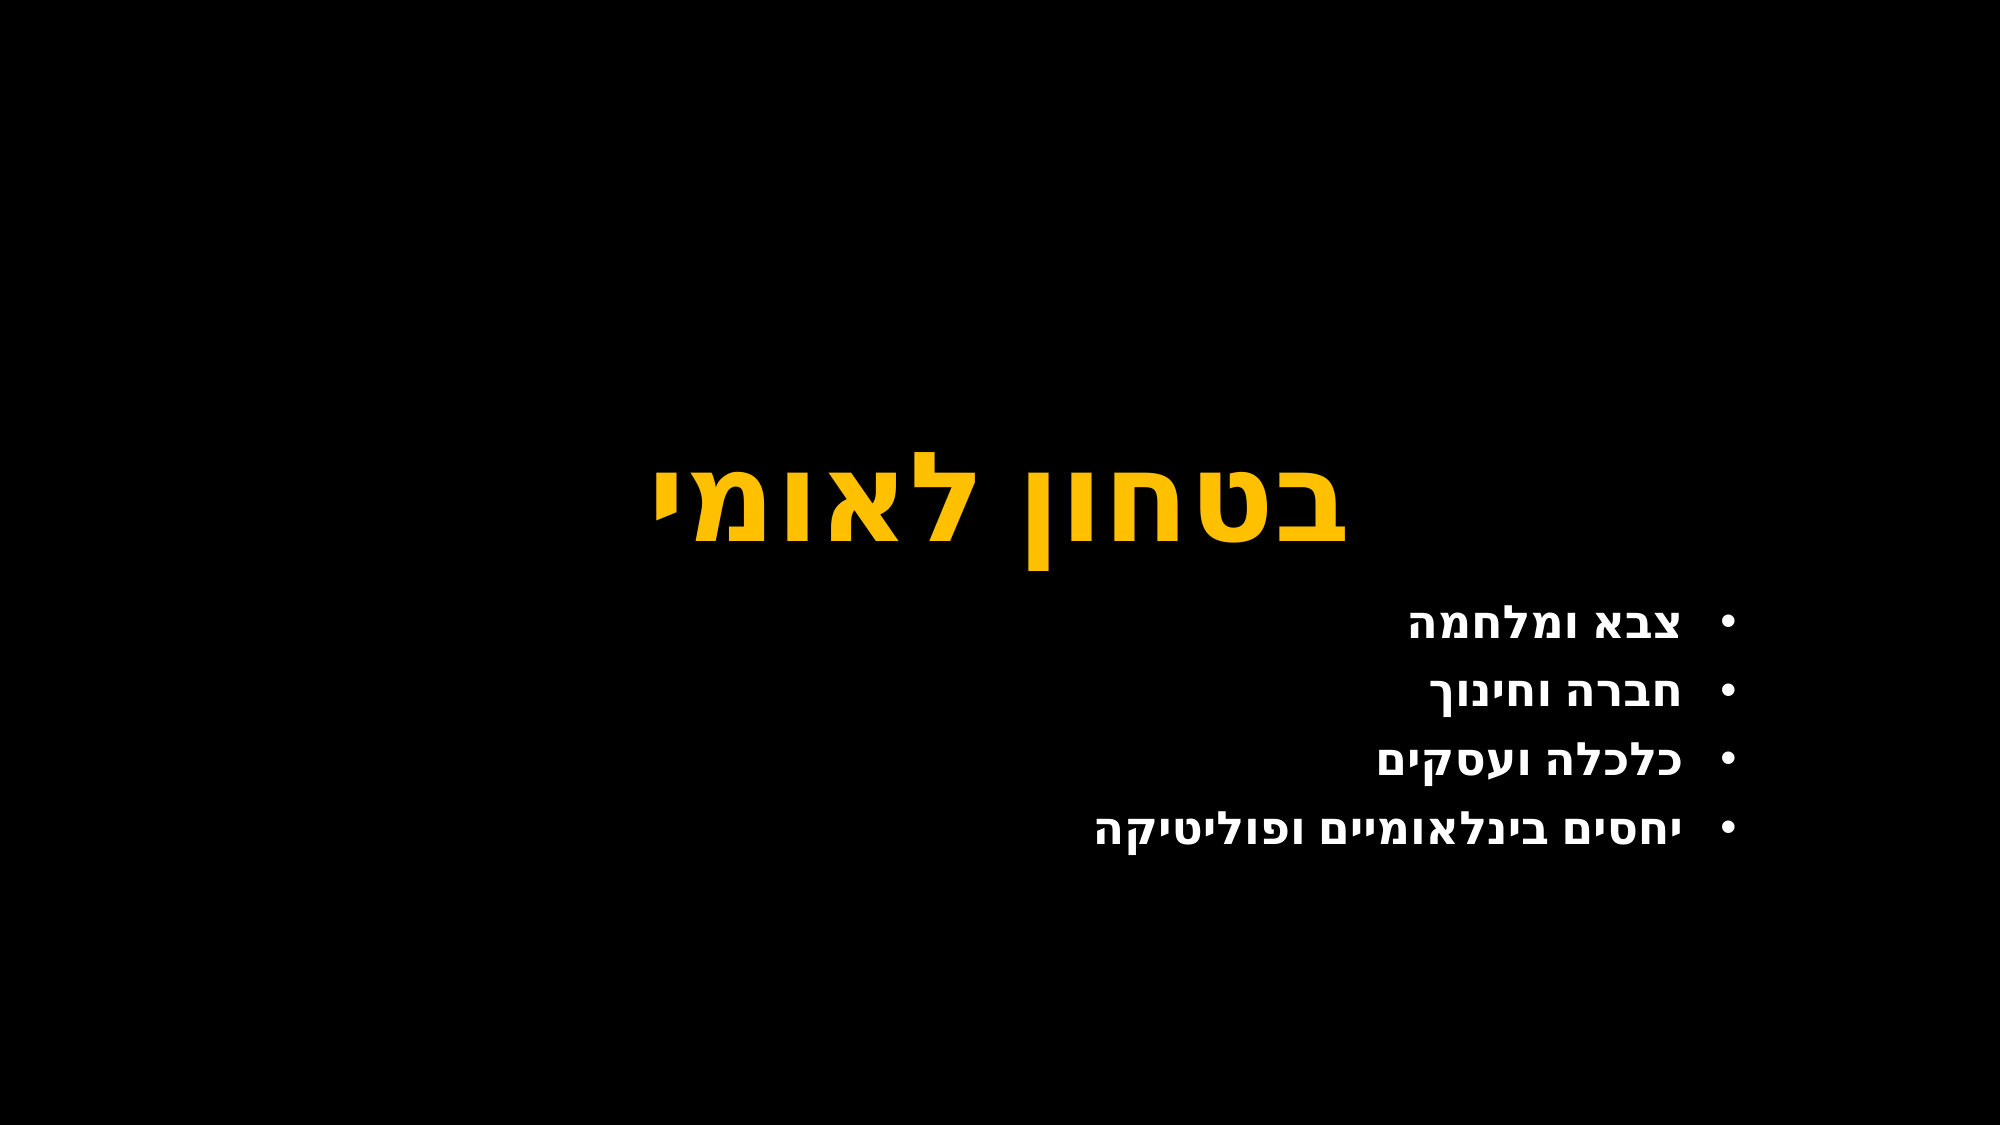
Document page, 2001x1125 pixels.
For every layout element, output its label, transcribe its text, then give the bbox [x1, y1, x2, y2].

subtitle צבא ומלחמה חברה וחינוך כלכלה ועסקים יחסים בינלאומיים ופוליטיקה [249, 590, 1750, 863]
title בטחון לאומי [249, 184, 1750, 576]
